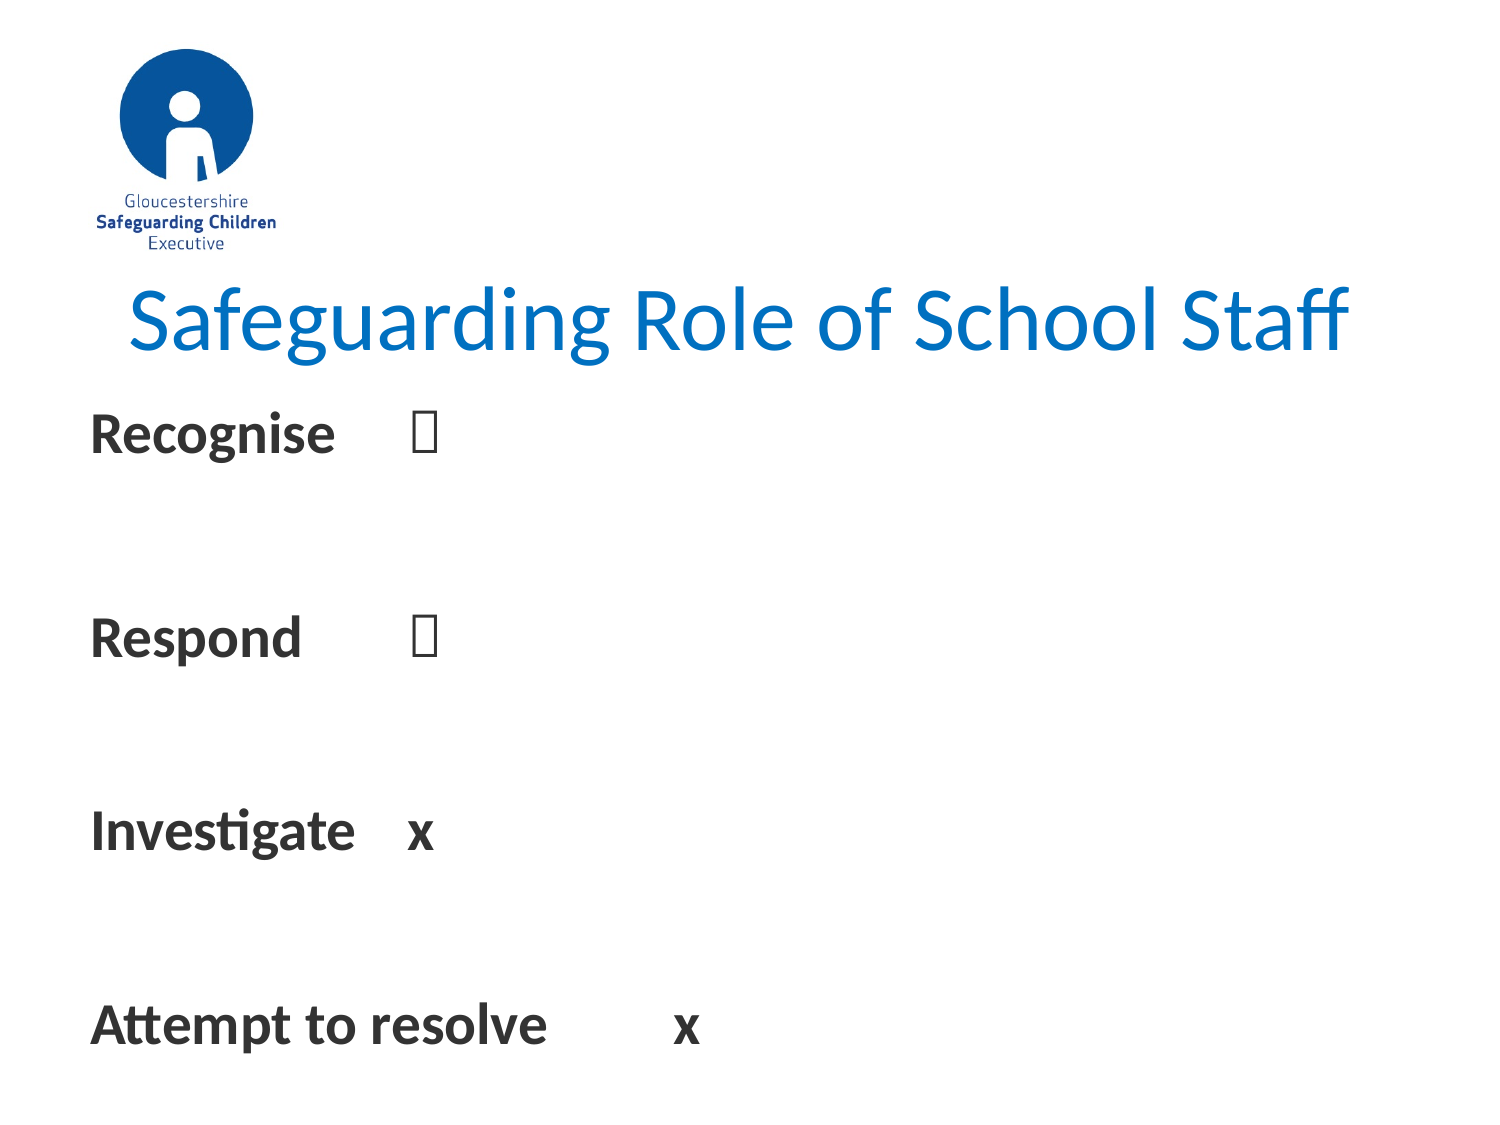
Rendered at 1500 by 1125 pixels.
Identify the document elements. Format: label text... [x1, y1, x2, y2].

list Recognise  Respond  Investigate x Attempt to resolve x [75, 397, 1425, 1071]
title Safeguarding Role of School Staff [64, 243, 1415, 384]
picture [88, 42, 284, 256]
